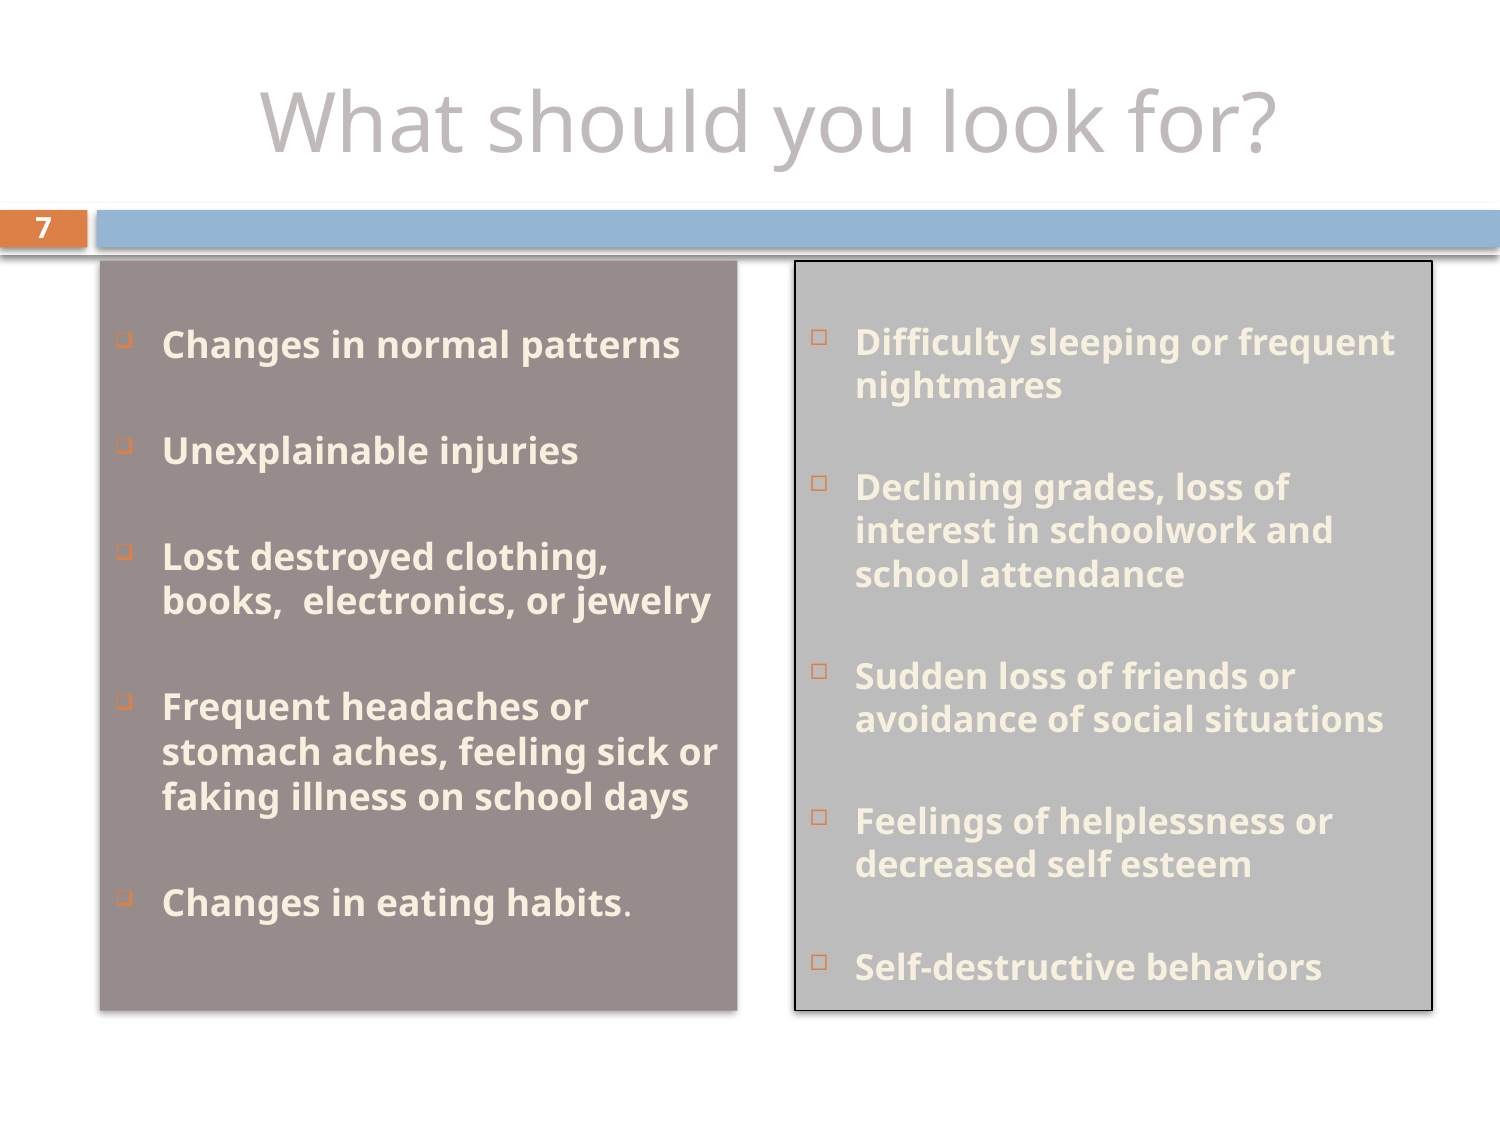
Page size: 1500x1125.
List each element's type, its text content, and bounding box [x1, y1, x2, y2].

slide_number 7 [0, 208, 88, 249]
list Changes in normal patterns Unexplainable injuries Lost destroyed clothing, books, electronics, or jewelry Frequent headaches or stomach aches, feeling sick or faking illness on school days Changes in eating habits. [99, 260, 738, 1011]
title What should you look for? [99, 37, 1438, 200]
list Difficulty sleeping or frequent nightmares Declining grades, loss of interest in schoolwork and school attendance Sudden loss of friends or avoidance of social situations Feelings of helplessness or decreased self esteem Self-destructive behaviors [794, 260, 1433, 1011]
